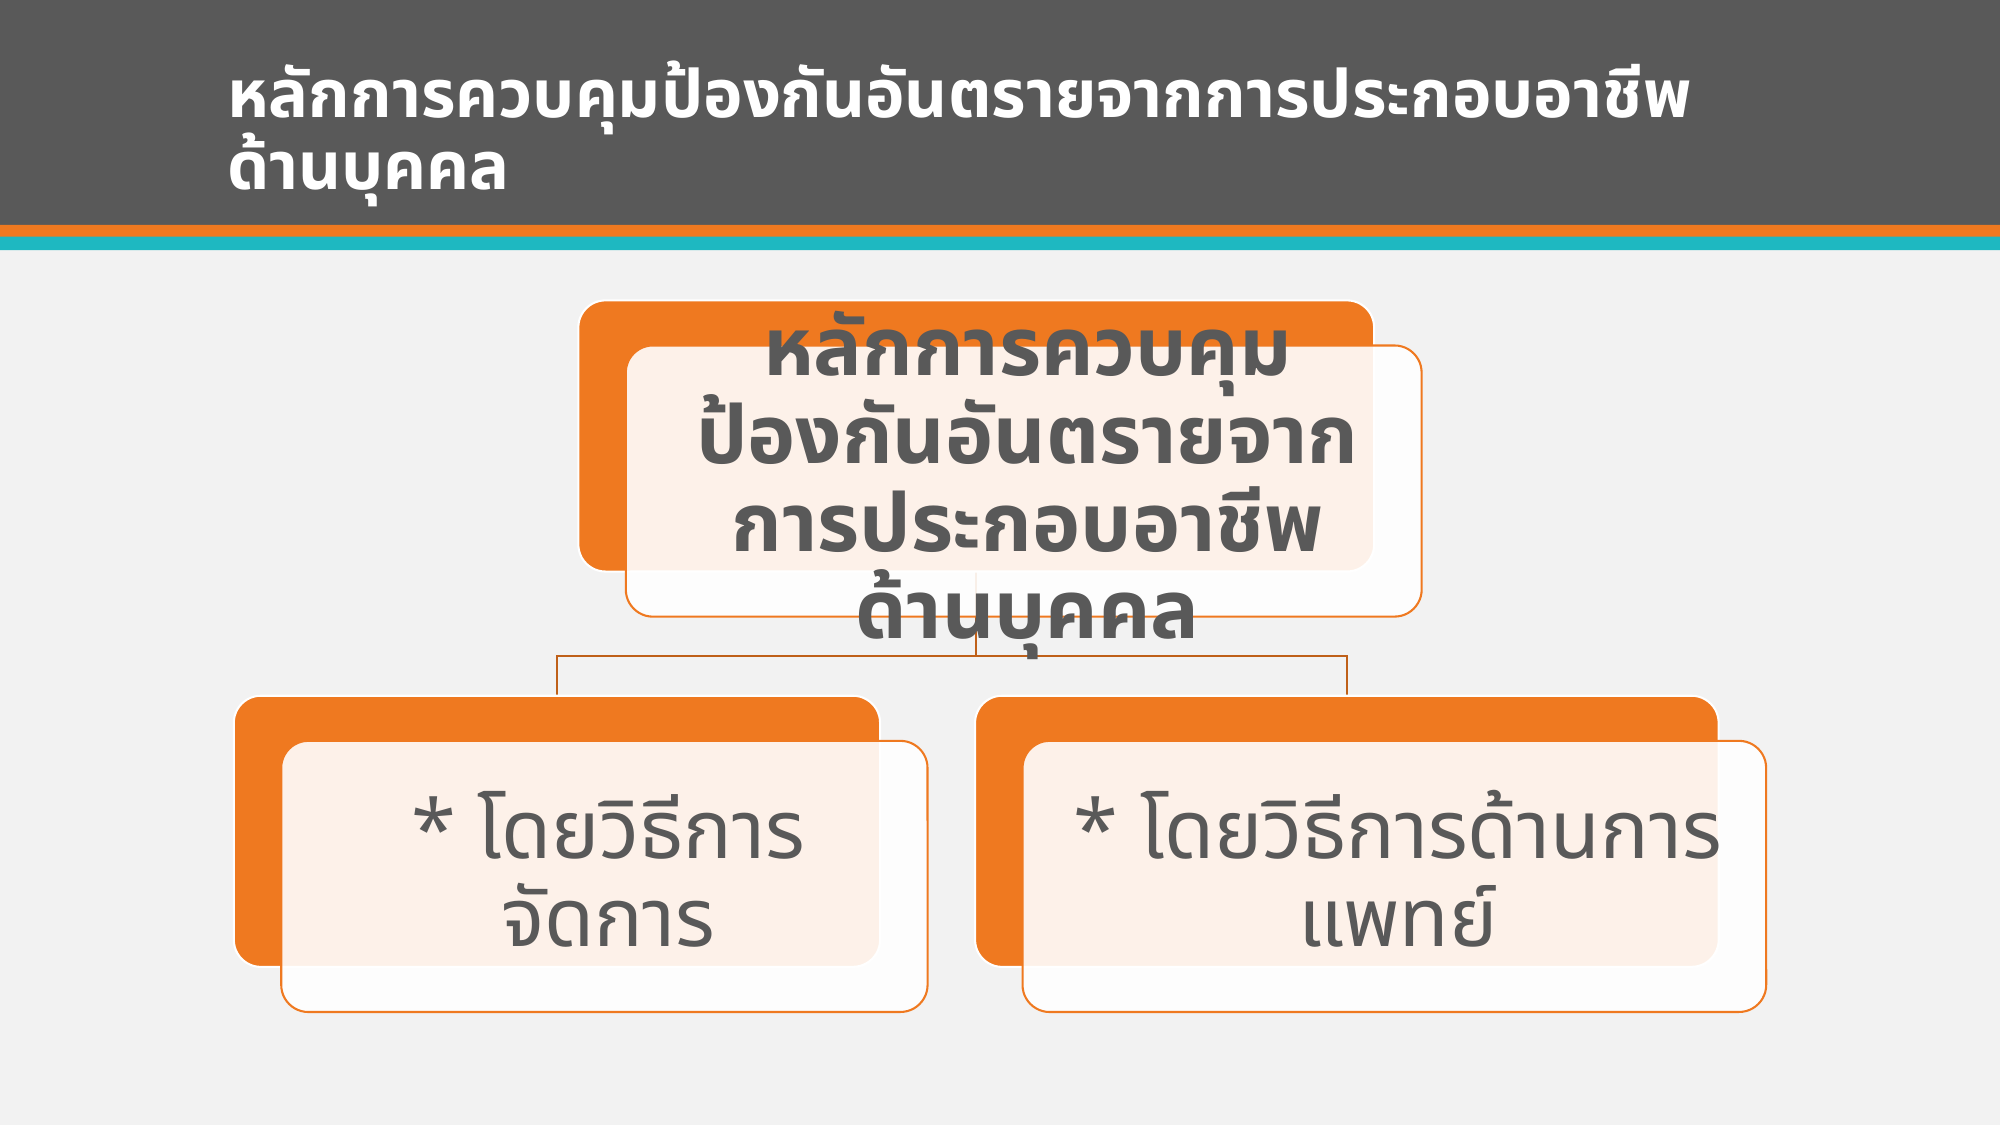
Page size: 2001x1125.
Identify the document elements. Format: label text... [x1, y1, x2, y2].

title หลักการควบคุมป้องกันอันตรายจากการประกอบอาชีพด้านบุคคล [212, 41, 1788, 212]
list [212, 299, 1788, 1013]
